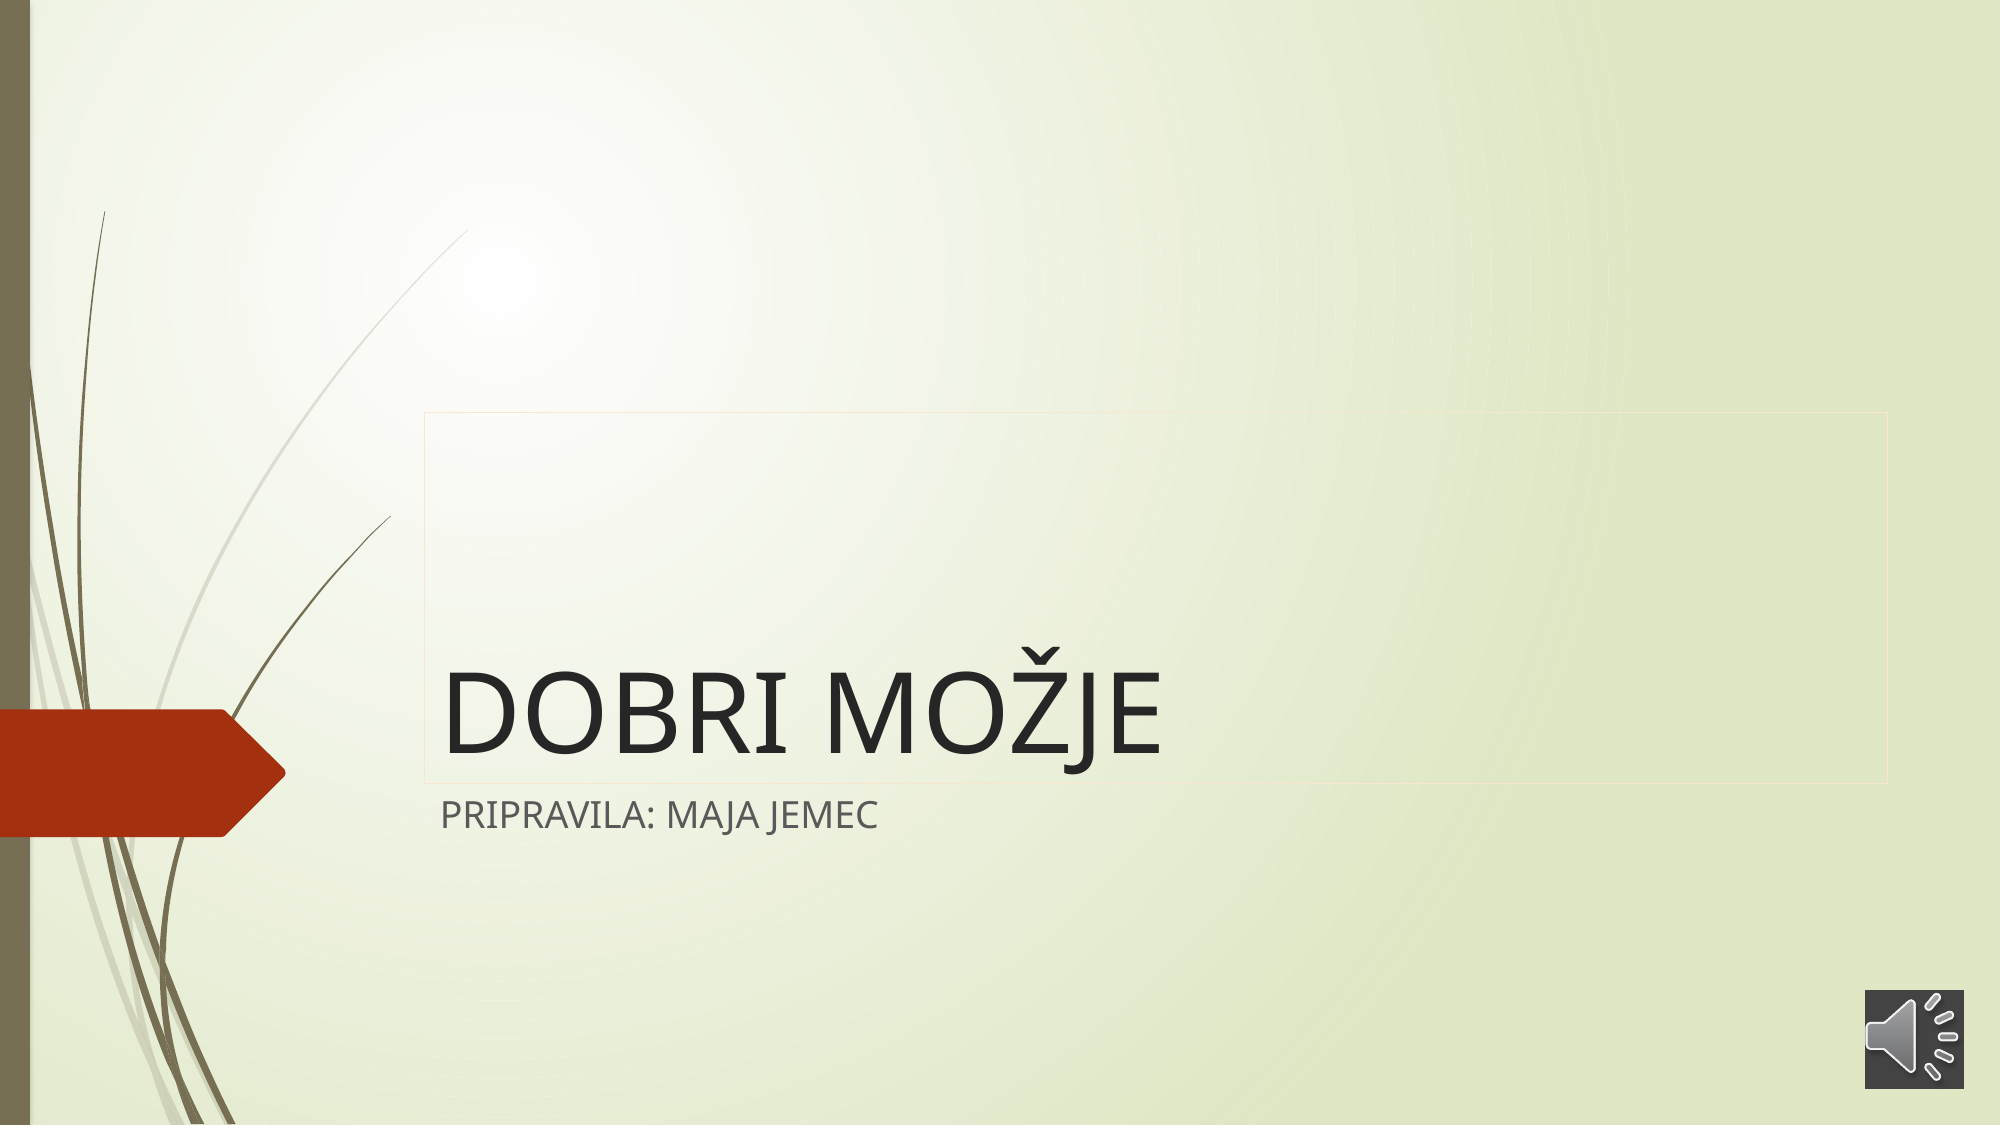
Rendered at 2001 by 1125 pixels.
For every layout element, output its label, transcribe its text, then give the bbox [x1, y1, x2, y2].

title DOBRI MOŽJE [424, 412, 1888, 783]
picture [1864, 989, 1965, 1090]
subtitle PRIPRAVILA: MAJA JEMEC [424, 783, 1888, 969]
